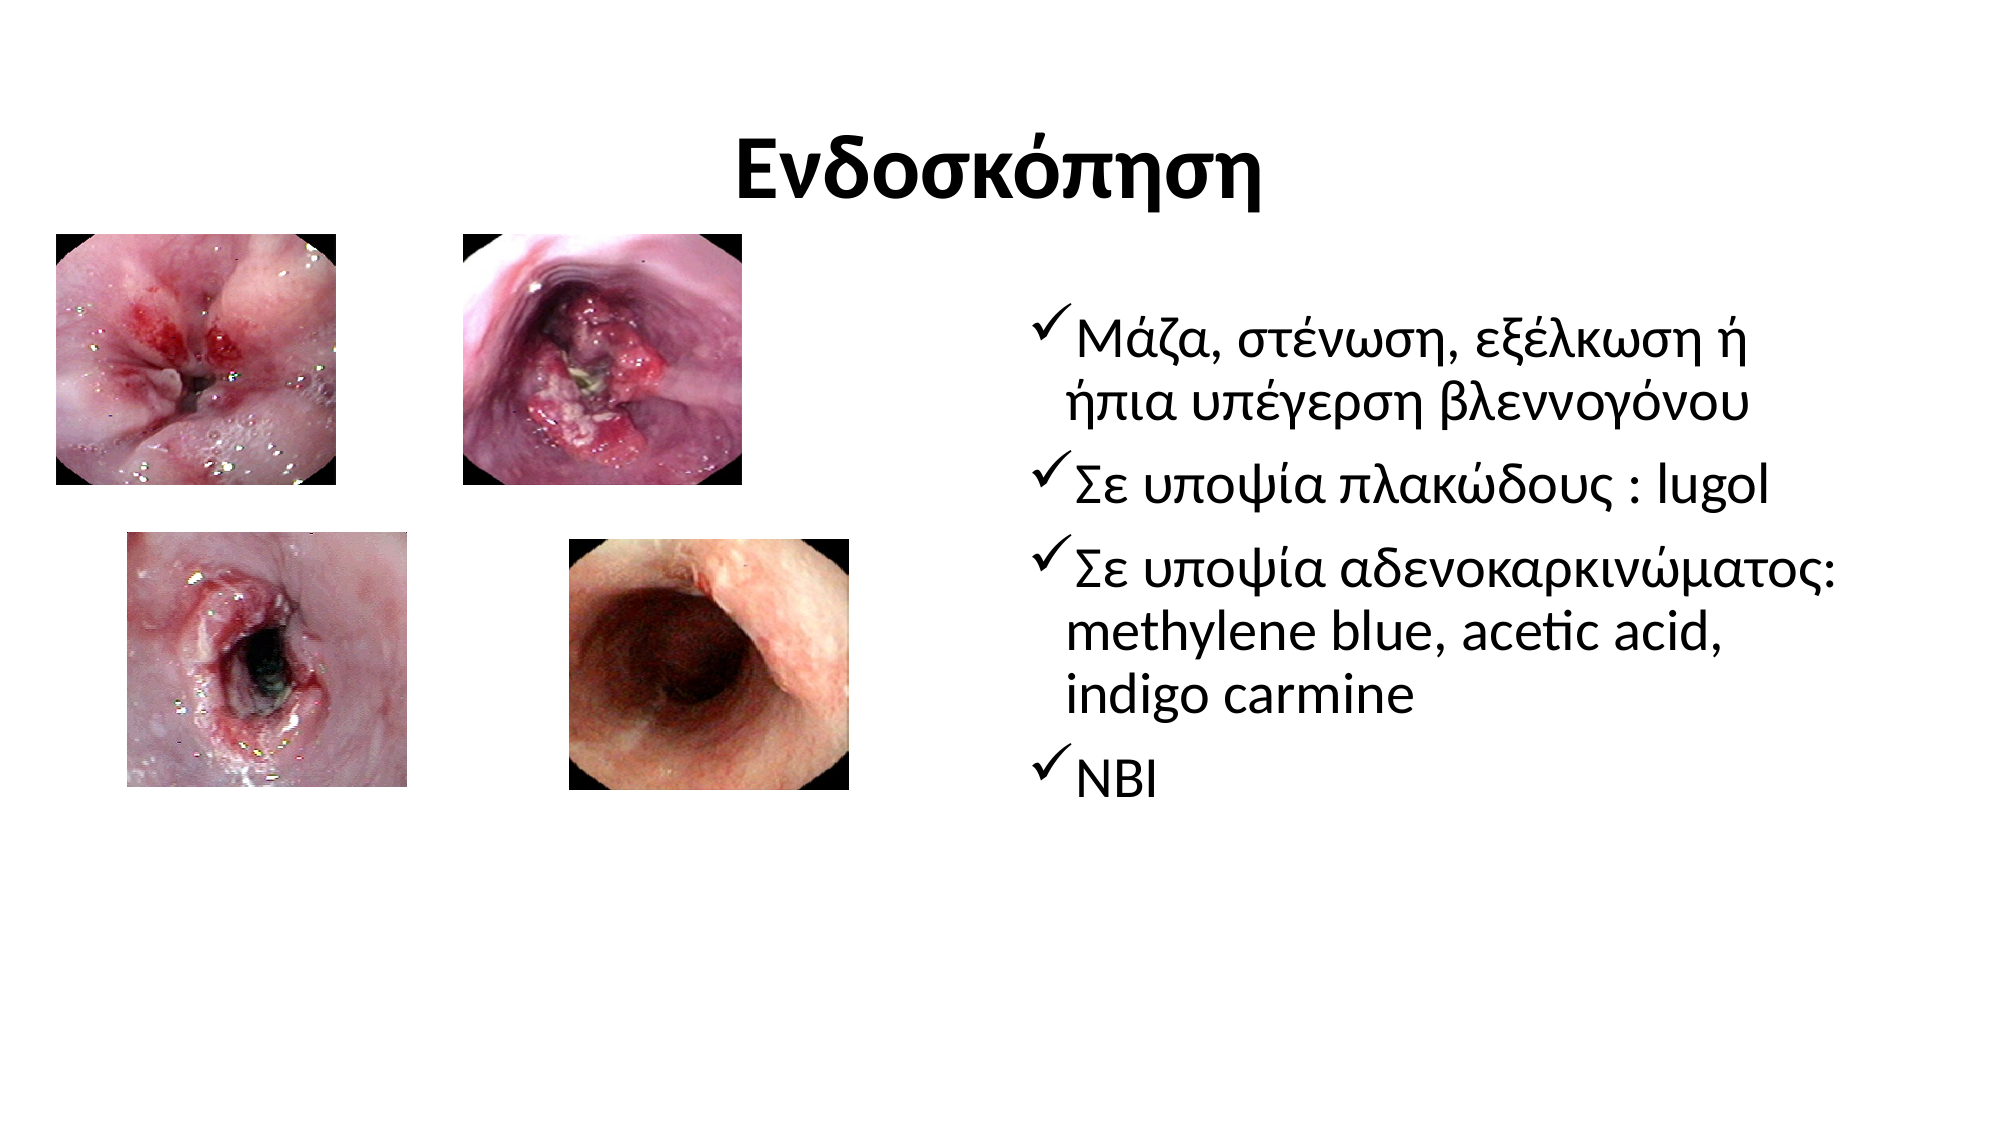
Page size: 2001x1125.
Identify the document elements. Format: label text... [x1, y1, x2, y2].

picture [463, 234, 743, 485]
title Ενδοσκόπηση [137, 59, 1863, 278]
picture [569, 539, 849, 790]
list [56, 234, 336, 485]
list Μάζα, στένωση, εξέλκωση ή ήπια υπέγερση βλεννογόνου Σε υποψία πλακώδους : lugol Σε υποψία αδενοκαρκινώματος: methylene blue, acetic acid, indigo carmine NBI [1012, 299, 1863, 1014]
picture [127, 532, 407, 787]
